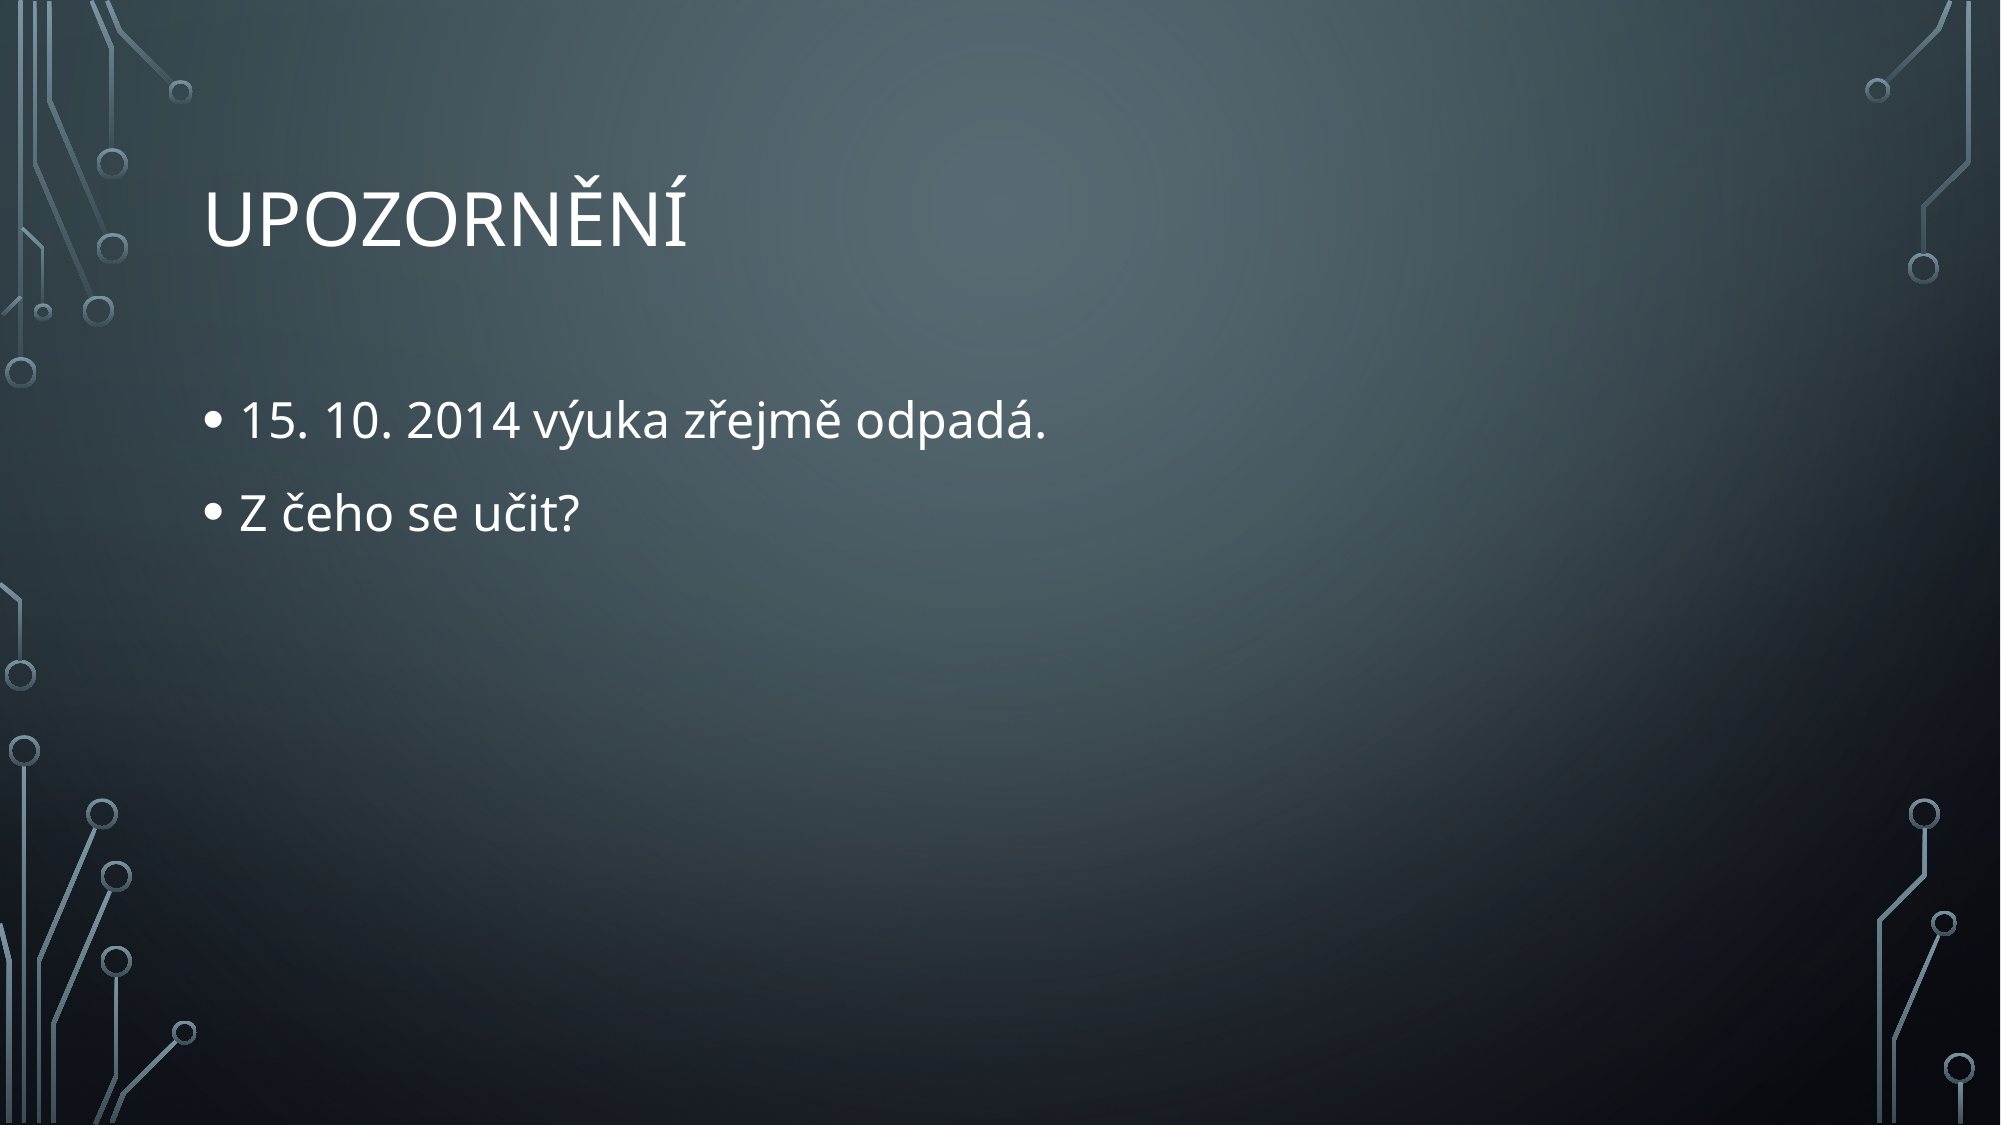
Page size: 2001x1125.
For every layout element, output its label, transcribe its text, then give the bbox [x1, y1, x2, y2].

title Upozornění [187, 101, 1813, 344]
list 15. 10. 2014 výuka zřejmě odpadá. Z čeho se učit? [187, 369, 1813, 950]
